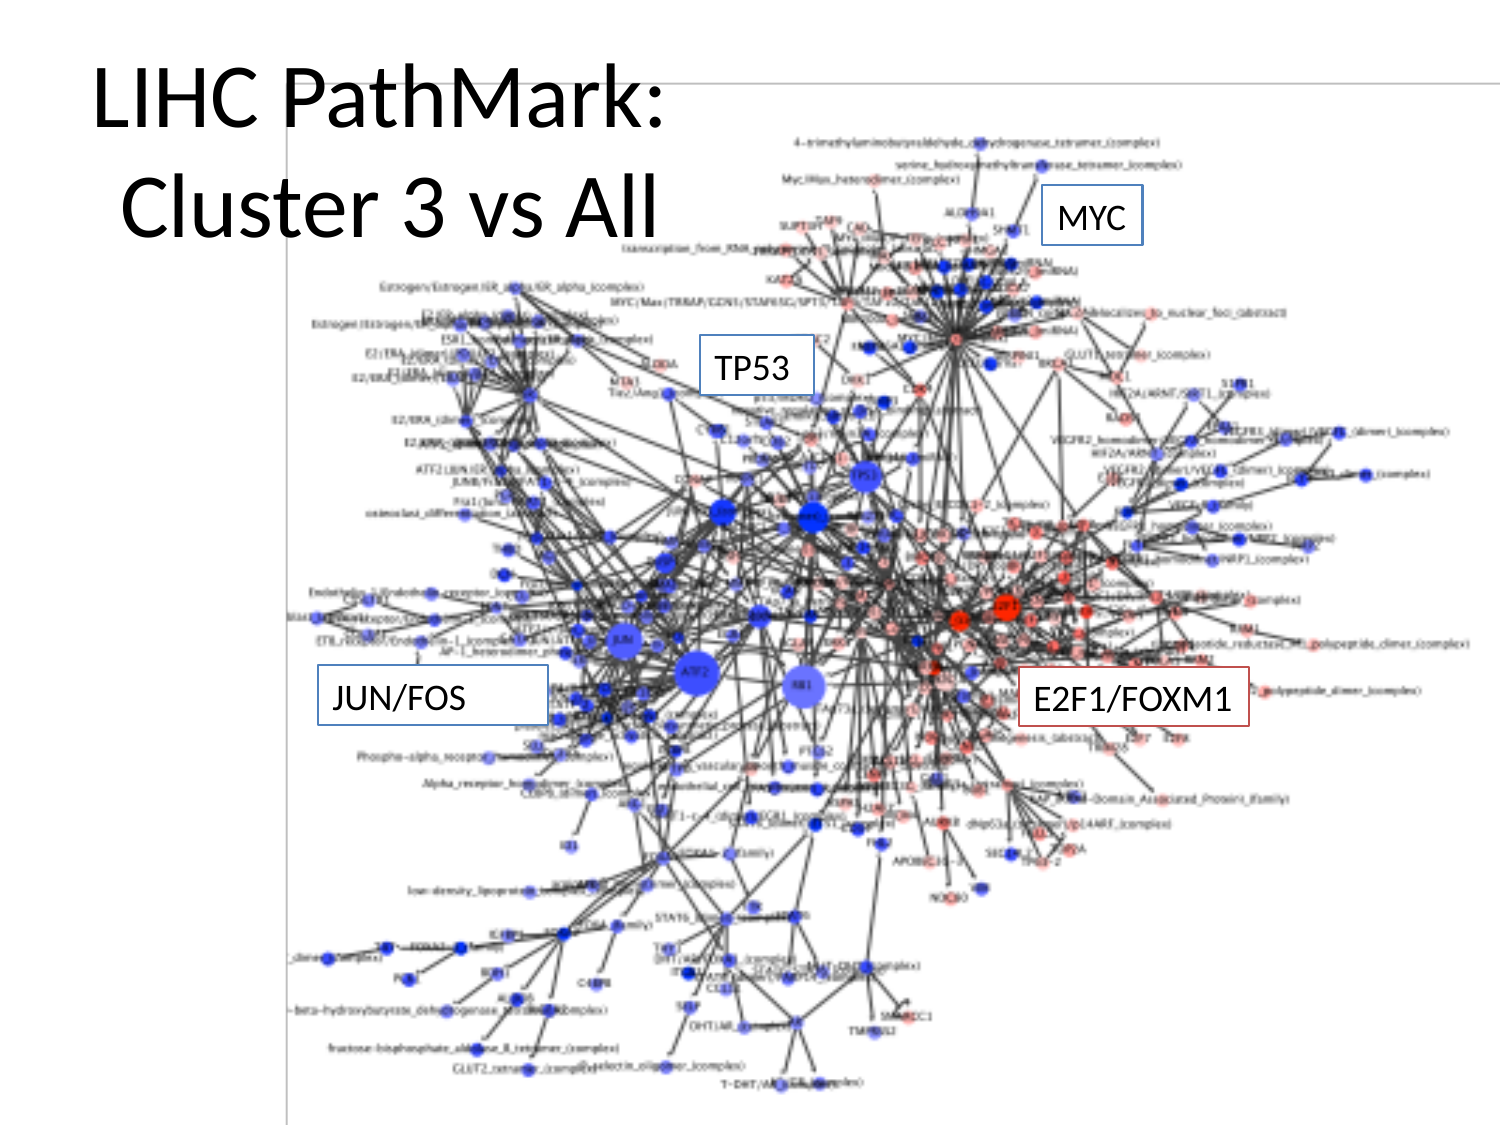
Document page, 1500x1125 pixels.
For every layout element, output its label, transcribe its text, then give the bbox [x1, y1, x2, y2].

title LIHC PathMark: Cluster 3 vs All [24, 23, 215, 268]
picture [219, 17, 1500, 1125]
